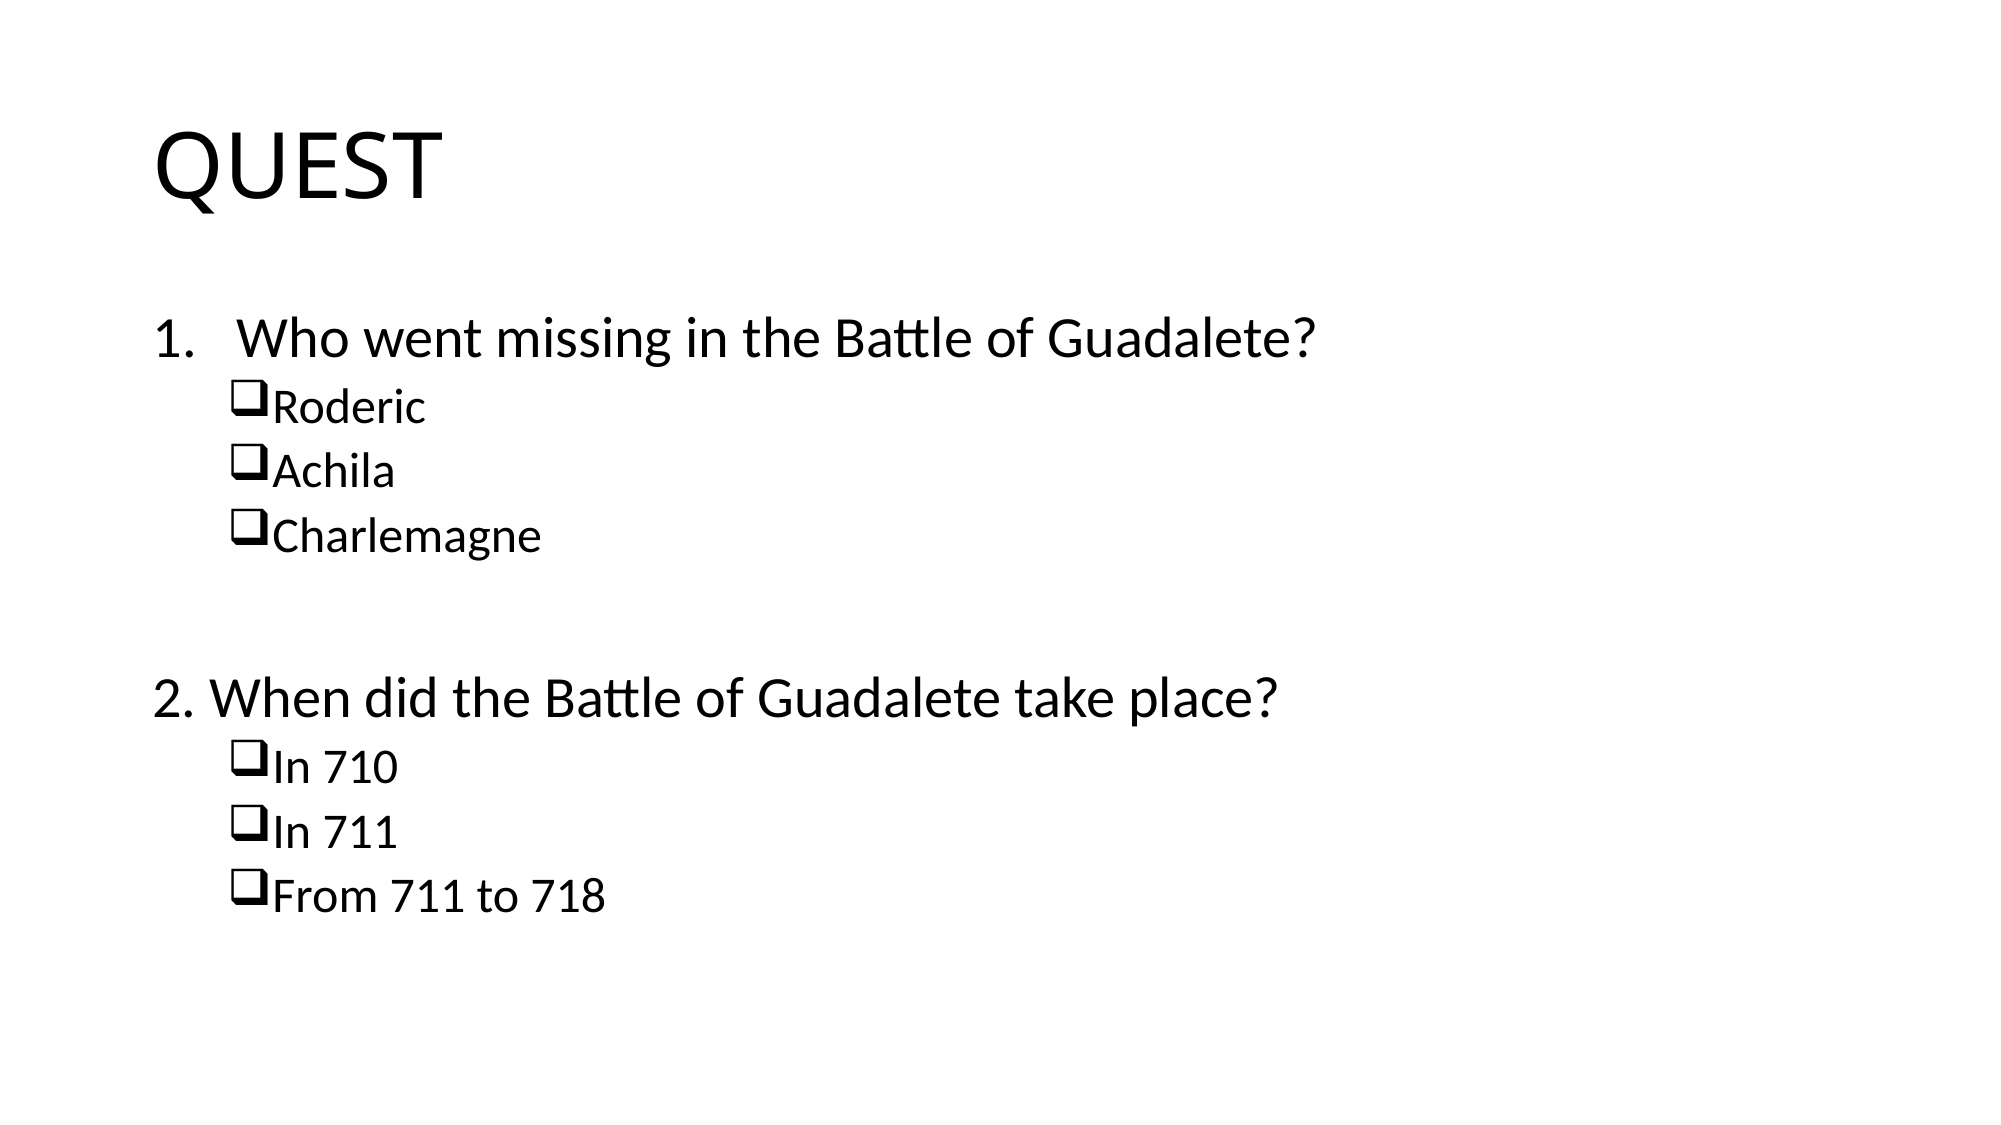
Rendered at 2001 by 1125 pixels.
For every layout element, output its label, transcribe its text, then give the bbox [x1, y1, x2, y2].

list Who went missing in the Battle of Guadalete? Roderic Achila Charlemagne 2. When did the Battle of Guadalete take place? In 710 In 711 From 711 to 718 [137, 299, 1863, 1014]
title QUEST [137, 59, 1863, 278]
